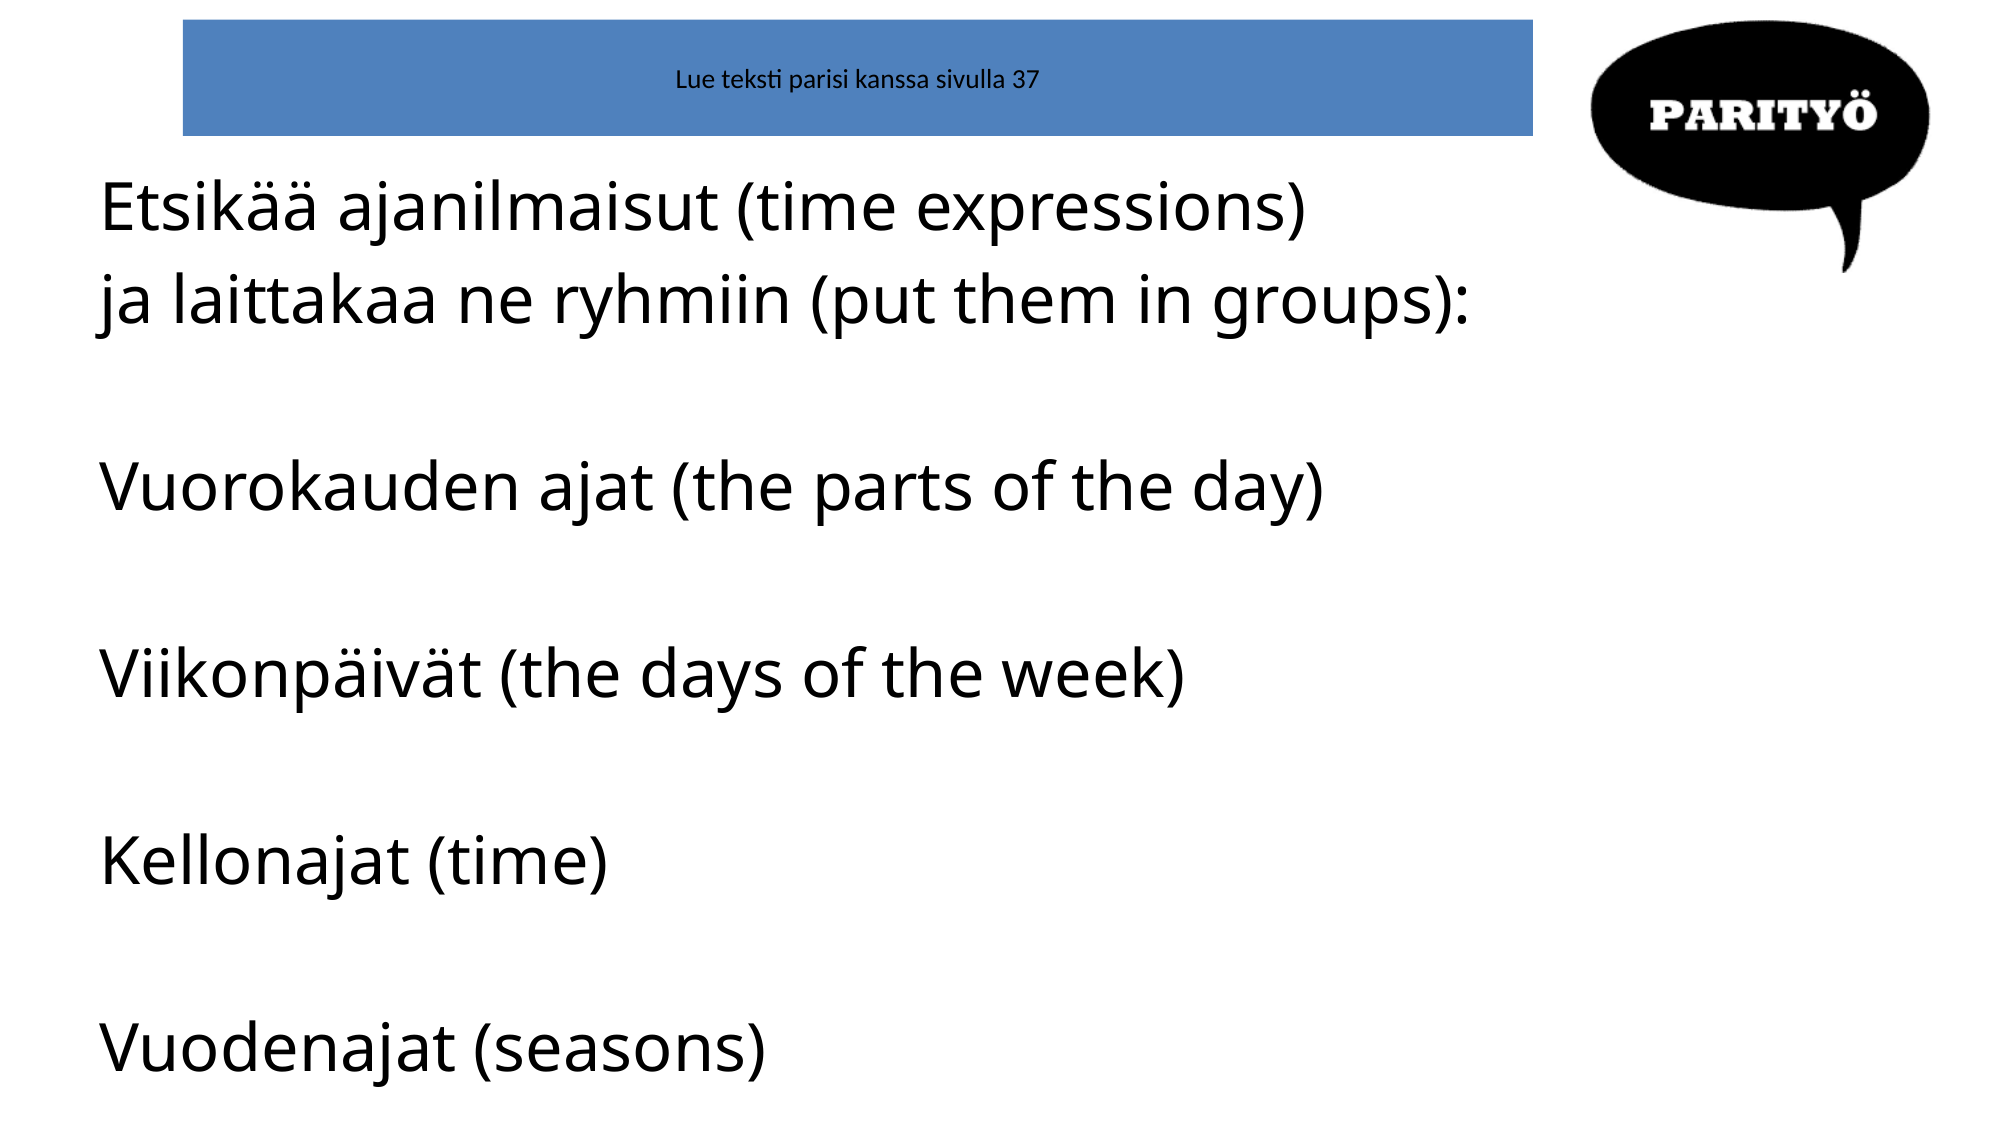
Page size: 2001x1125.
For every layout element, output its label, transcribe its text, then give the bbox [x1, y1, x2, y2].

picture [1587, 19, 1938, 273]
title Lue teksti parisi kanssa sivulla 37 [182, 19, 1533, 136]
list Etsikää ajanilmaisut (time expressions) ja laittakaa ne ryhmiin (put them in groups): Vuorokauden ajat (the parts of the day) Viikonpäivät (the days of the week) Kellonajat (time) Vuodenajat (seasons) [84, 156, 1985, 1106]
